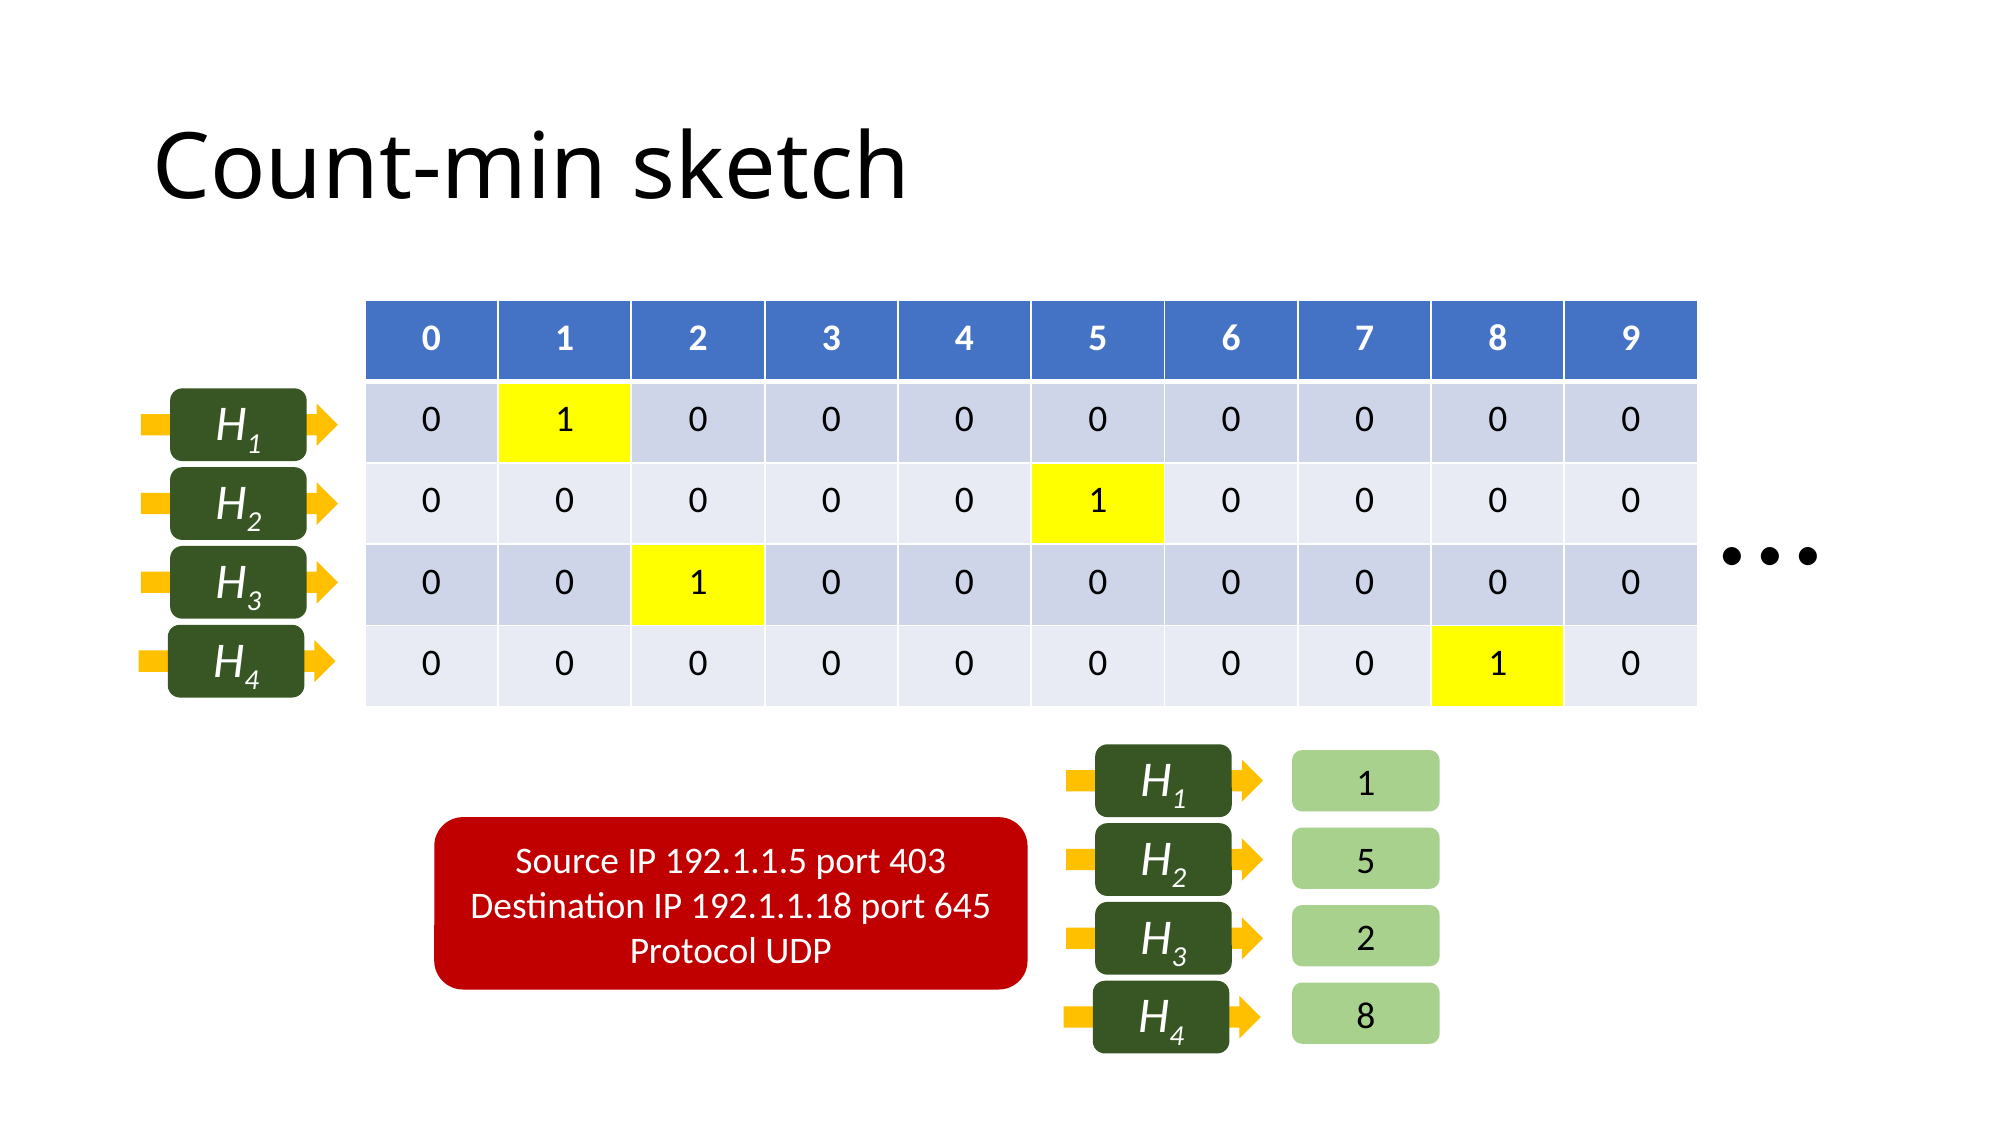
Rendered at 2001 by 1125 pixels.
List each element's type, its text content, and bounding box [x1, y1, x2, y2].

table_cell 1 [632, 545, 764, 625]
table_cell 0 [366, 384, 497, 462]
table_cell 0 [766, 545, 897, 625]
table_cell 0 [1032, 384, 1164, 462]
table_cell 0 [1565, 545, 1697, 625]
table_header 4 [899, 301, 1030, 379]
table_header 5 [1032, 301, 1164, 379]
table_cell 0 [1032, 626, 1164, 706]
table_header 3 [766, 301, 897, 379]
table_cell 0 [1165, 384, 1297, 462]
table_cell 0 [1565, 384, 1697, 462]
title Count-min sketch [137, 59, 1863, 278]
table_cell 0 [766, 384, 897, 462]
table_cell 0 [366, 626, 497, 706]
table_header 6 [1165, 301, 1297, 379]
table_cell 0 [1299, 464, 1430, 543]
table_cell 0 [1432, 384, 1563, 462]
table_cell 1 [1432, 626, 1563, 706]
table_cell 0 [766, 464, 897, 543]
table_cell 0 [1432, 545, 1563, 625]
table_cell 0 [366, 464, 497, 543]
table_header 0 [366, 301, 497, 379]
table_cell 0 [632, 384, 764, 462]
table_header 7 [1299, 301, 1430, 379]
table_cell 0 [499, 626, 630, 706]
table_cell 0 [1165, 626, 1297, 706]
table_cell 0 [1299, 384, 1430, 462]
table_cell 0 [1432, 464, 1563, 543]
table_header 8 [1432, 301, 1563, 379]
table_cell 0 [899, 384, 1030, 462]
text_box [1063, 744, 1440, 1054]
text_box ... [1698, 406, 1842, 602]
table_cell 0 [632, 464, 764, 543]
table_cell 0 [1165, 464, 1297, 543]
table_header 1 [499, 301, 630, 379]
table_cell 0 [899, 545, 1030, 625]
table_header 9 [1565, 301, 1697, 379]
table_header 2 [632, 301, 764, 379]
table_cell 1 [499, 384, 630, 462]
table_cell 0 [1299, 626, 1430, 706]
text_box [140, 388, 338, 462]
table_cell 0 [1299, 545, 1430, 625]
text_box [138, 624, 336, 698]
table_cell 1 [1032, 464, 1164, 543]
table_cell 0 [1032, 545, 1164, 625]
table_cell 0 [1165, 545, 1297, 625]
table_cell 0 [899, 464, 1030, 543]
table_cell 0 [632, 626, 764, 706]
table_cell 0 [366, 545, 497, 625]
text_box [140, 545, 338, 619]
table_cell 0 [766, 626, 897, 706]
table_cell 0 [1565, 626, 1697, 706]
text_box Source IP 192.1.1.5 port 403 Destination IP 192.1.1.18 port 645 Protocol UDP [433, 816, 1029, 991]
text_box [140, 467, 338, 540]
table_cell 0 [1565, 464, 1697, 543]
table_cell 0 [499, 464, 630, 543]
table_cell 0 [499, 545, 630, 625]
table_cell 0 [899, 626, 1030, 706]
